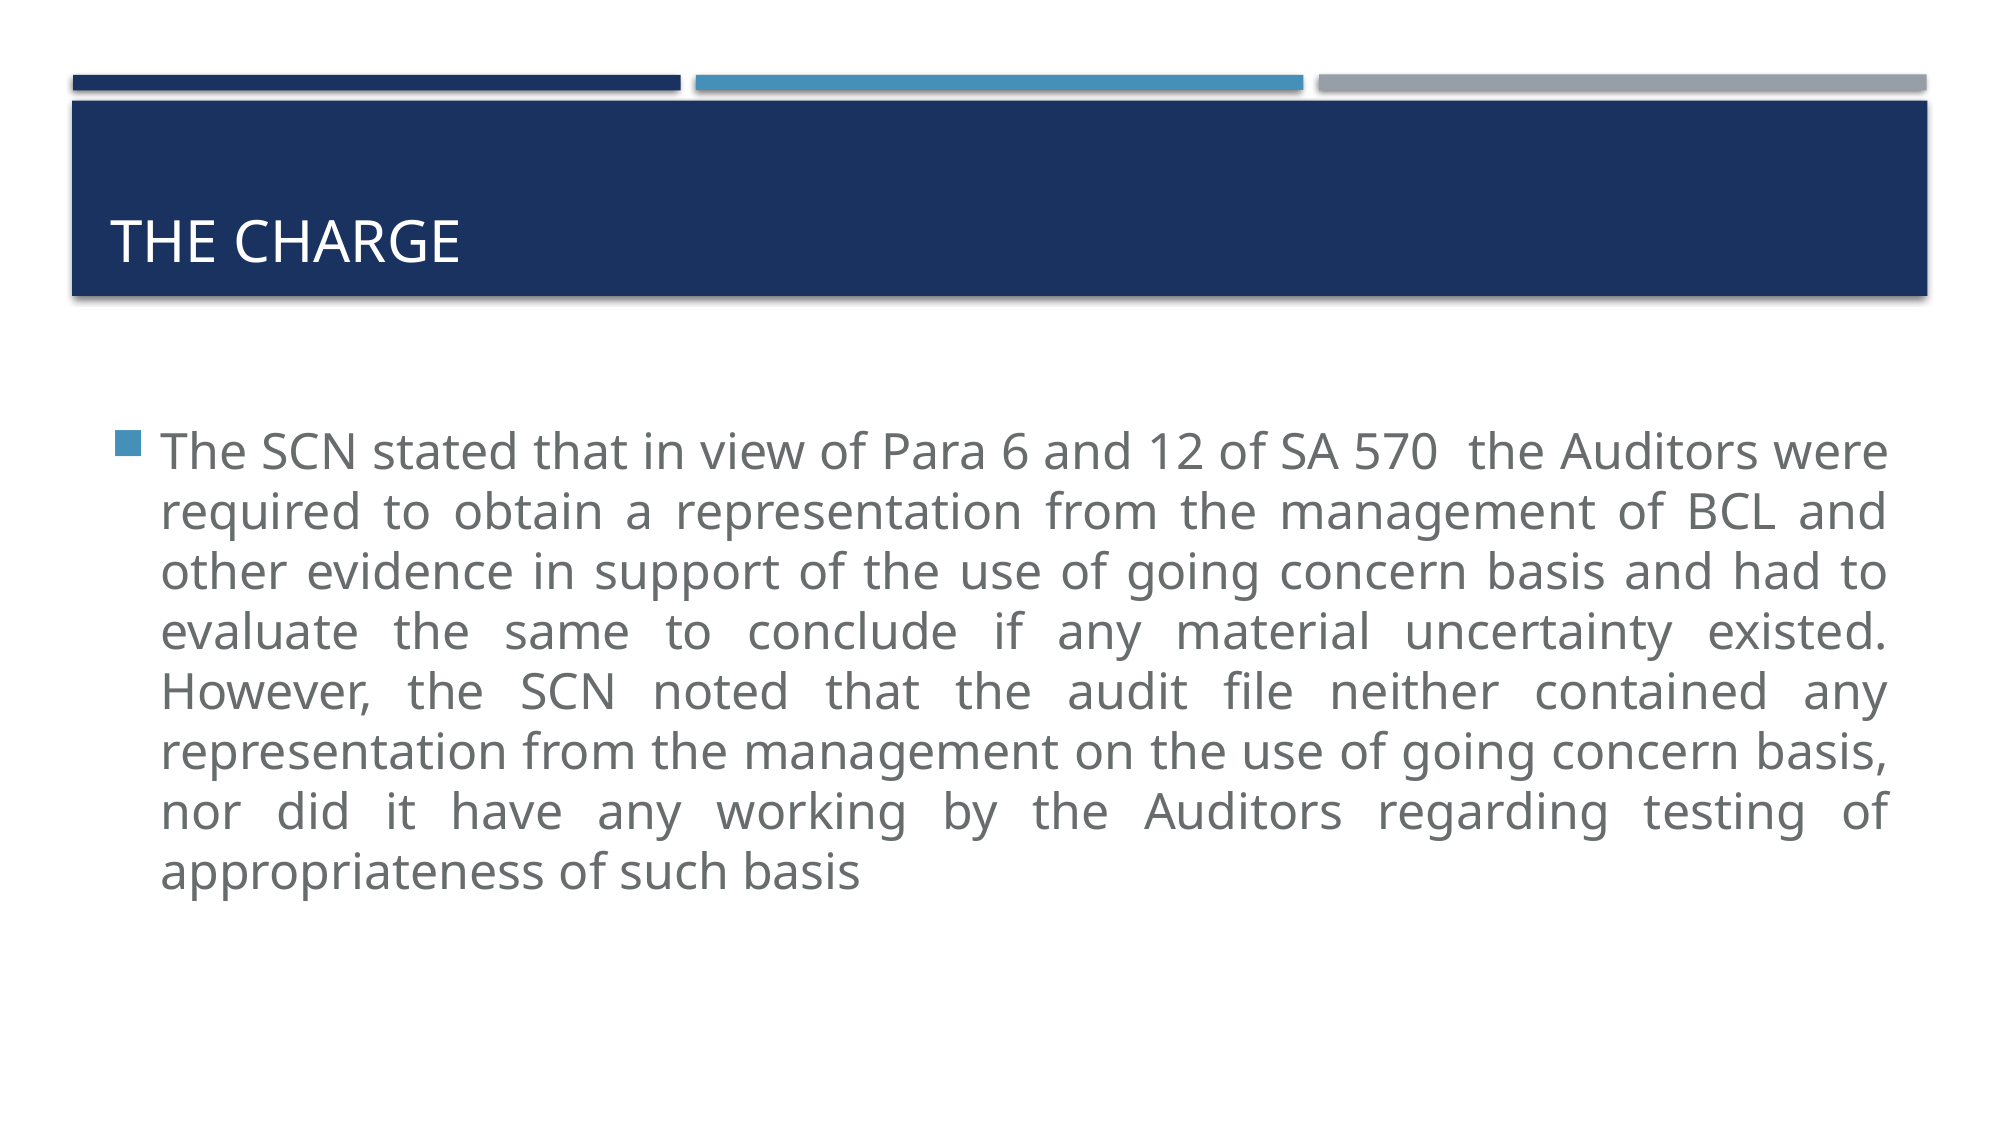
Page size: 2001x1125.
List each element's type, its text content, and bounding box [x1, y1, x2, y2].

list The SCN stated that in view of Para 6 and 12 of SA 570 the Auditors were required to obtain a representation from the management of BCL and other evidence in support of the use of going concern basis and had to evaluate the same to conclude if any material uncertainty existed. However, the SCN noted that the audit file neither contained any representation from the management on the use of going concern basis, nor did it have any working by the Auditors regarding testing of appropriateness of such basis [95, 357, 1905, 962]
title The charge [95, 115, 1905, 282]
